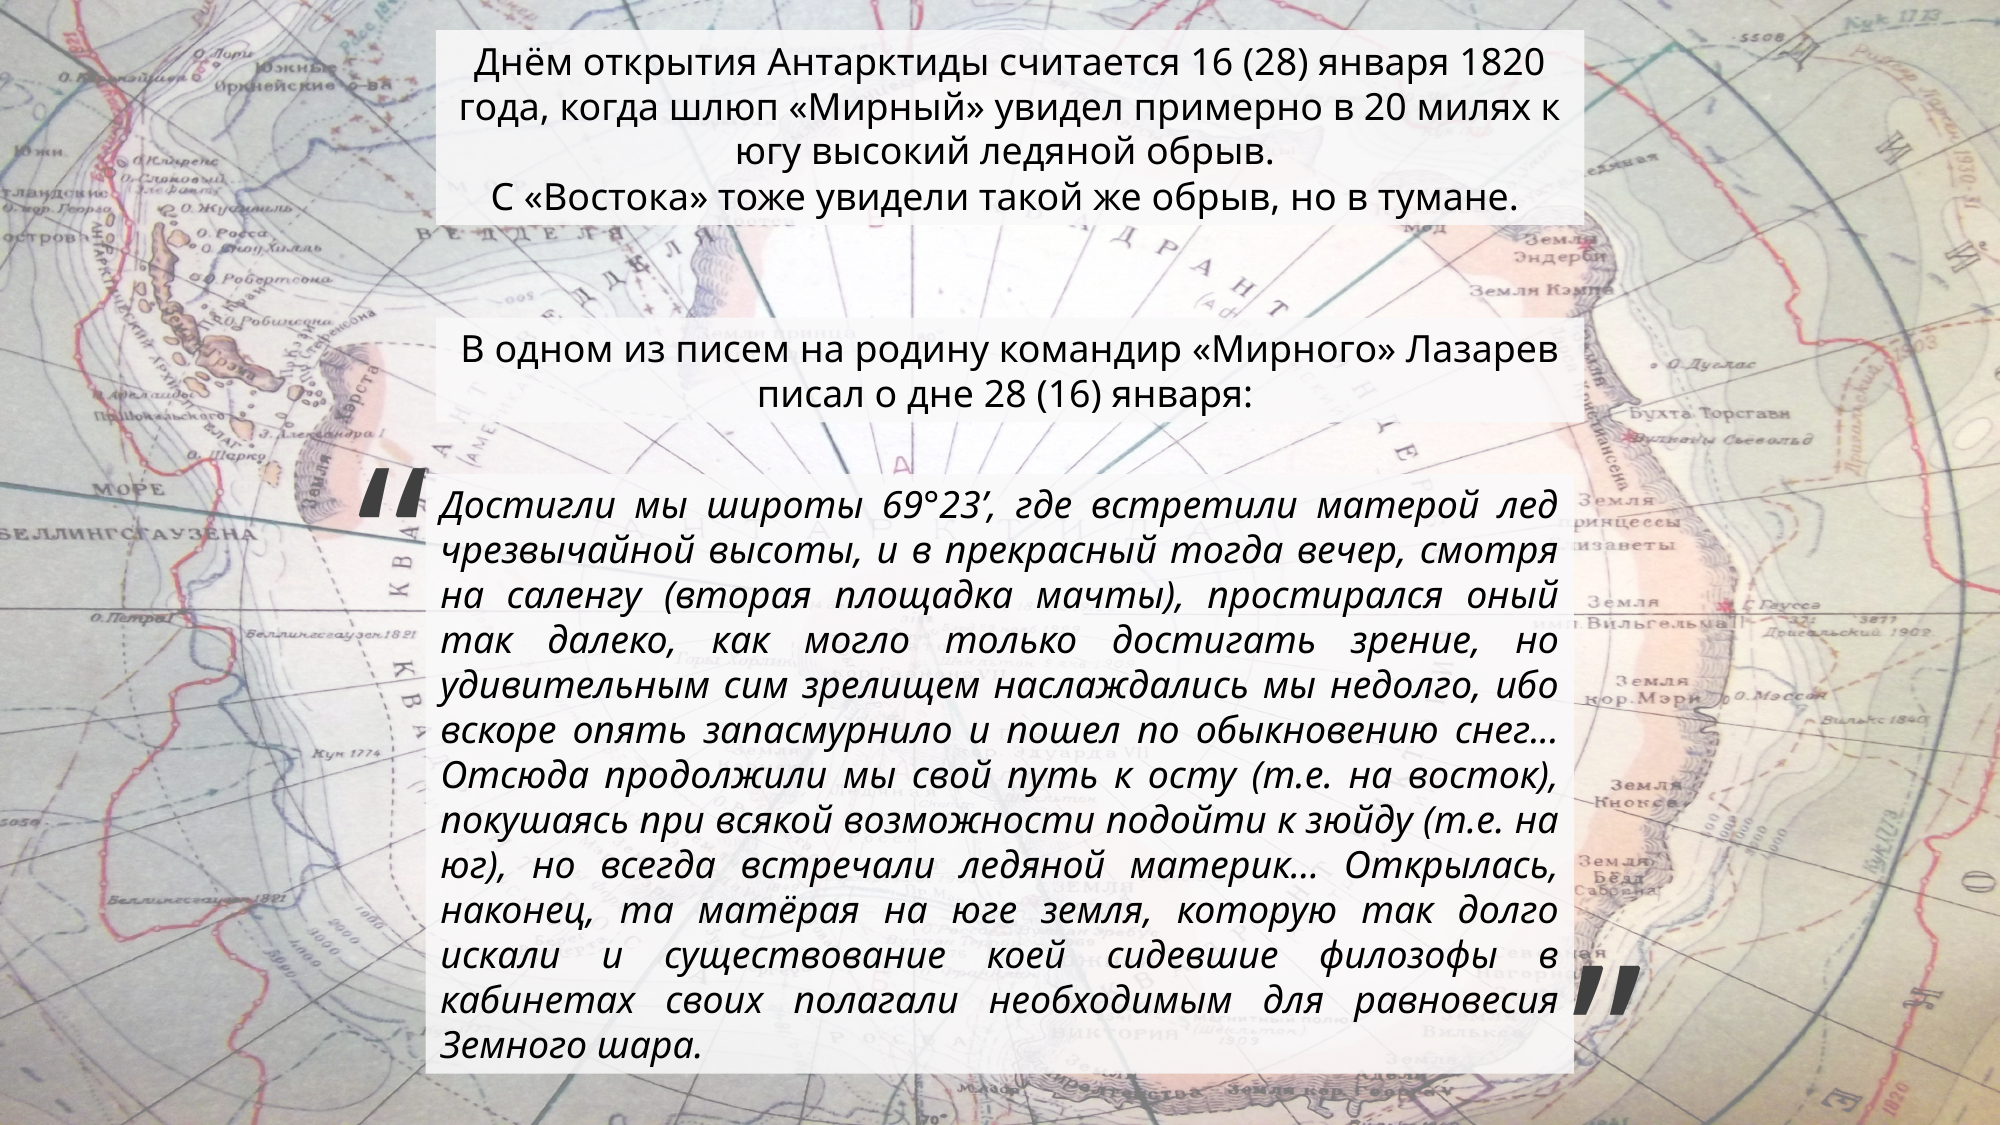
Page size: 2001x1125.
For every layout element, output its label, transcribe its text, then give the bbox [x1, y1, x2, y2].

text_box В одном из писем на родину командир «Мирного» Лазарев писал о дне 28 (16) января: [435, 317, 1585, 423]
text_box „ [1552, 781, 1666, 1037]
text_box Днём открытия Антарктиды считается 16 (28) января 1820 года, когда шлюп «Мирный» увидел примерно в 20 милях к югу высокий ледяной обрыв. С «Востока» тоже увидели такой же обрыв, но в тумане. [435, 30, 1585, 225]
text_box „ [334, 447, 448, 702]
text_box Достигли мы широты 69°23’, где встретили матерой лед чрезвычайной высоты, и в прекрасный тогда вечер, смотря на саленгу (вторая площадка мачты), простирался оный так далеко, как могло только достигать зрение, но удивительным сим зрелищем наслаждались мы недолго, ибо вскоре опять запасмурнило и пошел по обыкновению снег... Отсюда продолжили мы свой путь к осту (т.е. на восток), покушаясь при всякой возможности подойти к зюйду (т.е. на юг), но всегда встречали ледяной материк… Открылась, наконец, та матёрая на юге земля, которую так долго искали и существование коей сидевшие филозофы в кабинетах своих полагали необходимым для равновесия Земного шара. [425, 474, 1575, 1074]
